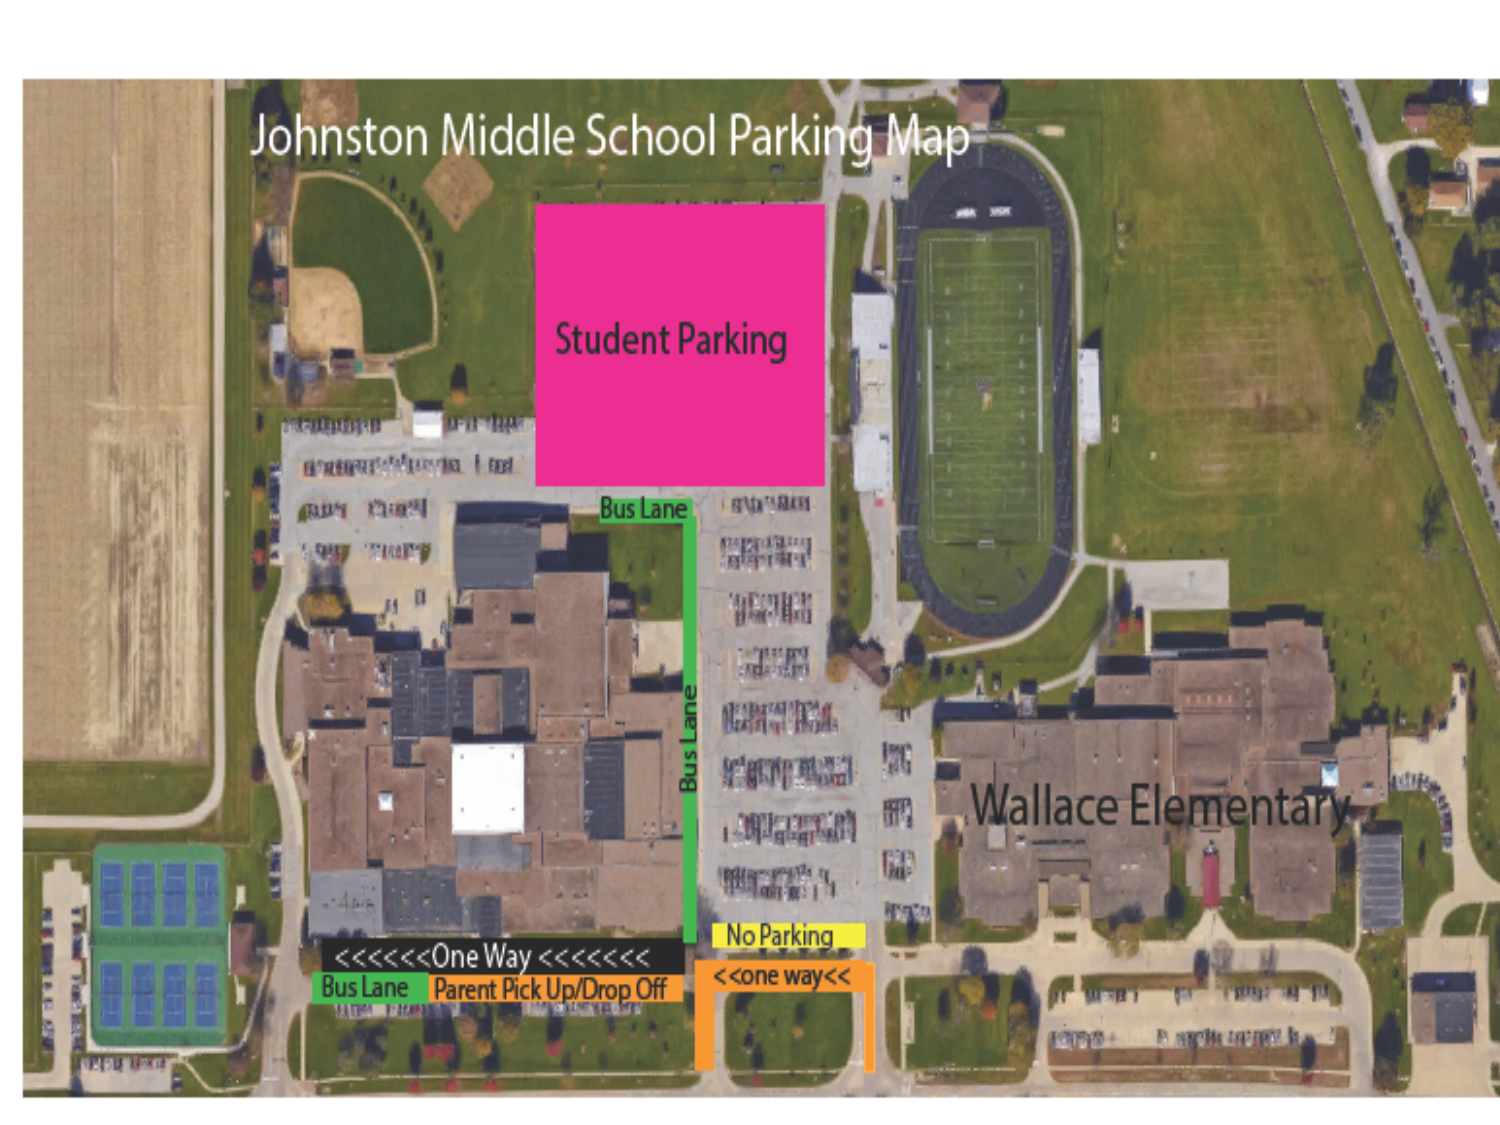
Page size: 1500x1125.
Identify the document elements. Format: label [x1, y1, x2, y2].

text_box [0, 0, 1500, 1125]
